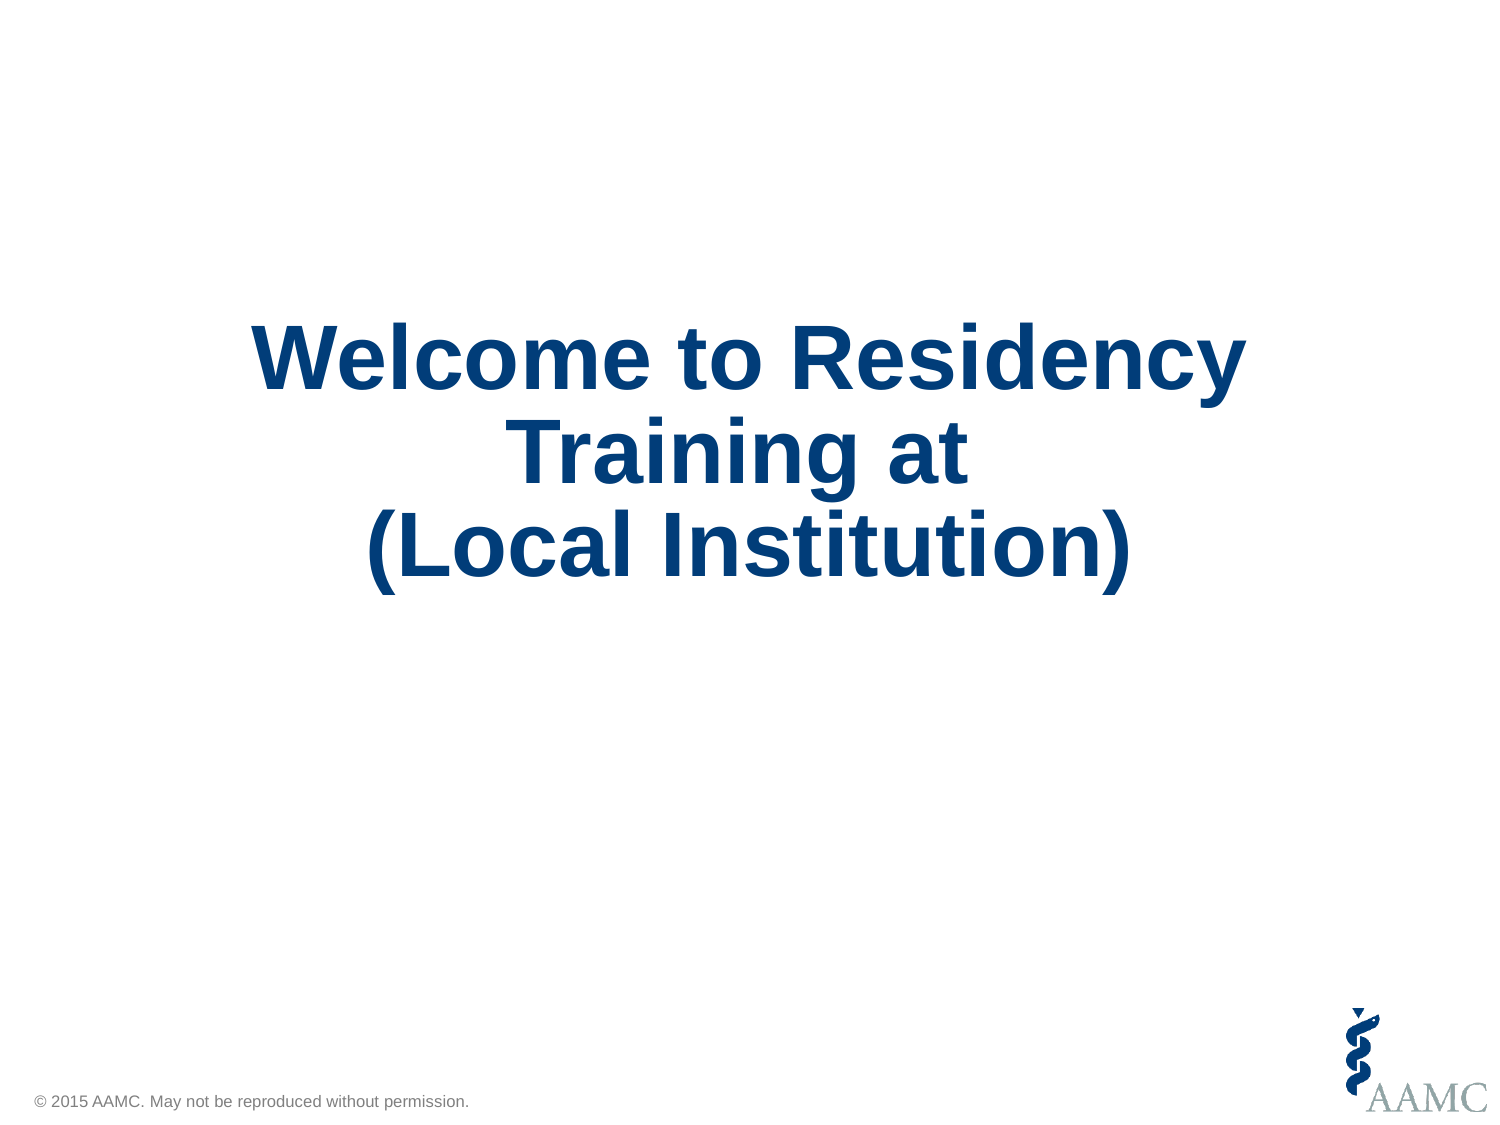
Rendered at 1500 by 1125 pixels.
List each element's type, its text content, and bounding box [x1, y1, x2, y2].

picture [1346, 1008, 1487, 1112]
title Welcome to Residency Training at (Local Institution) [62, 382, 1438, 596]
